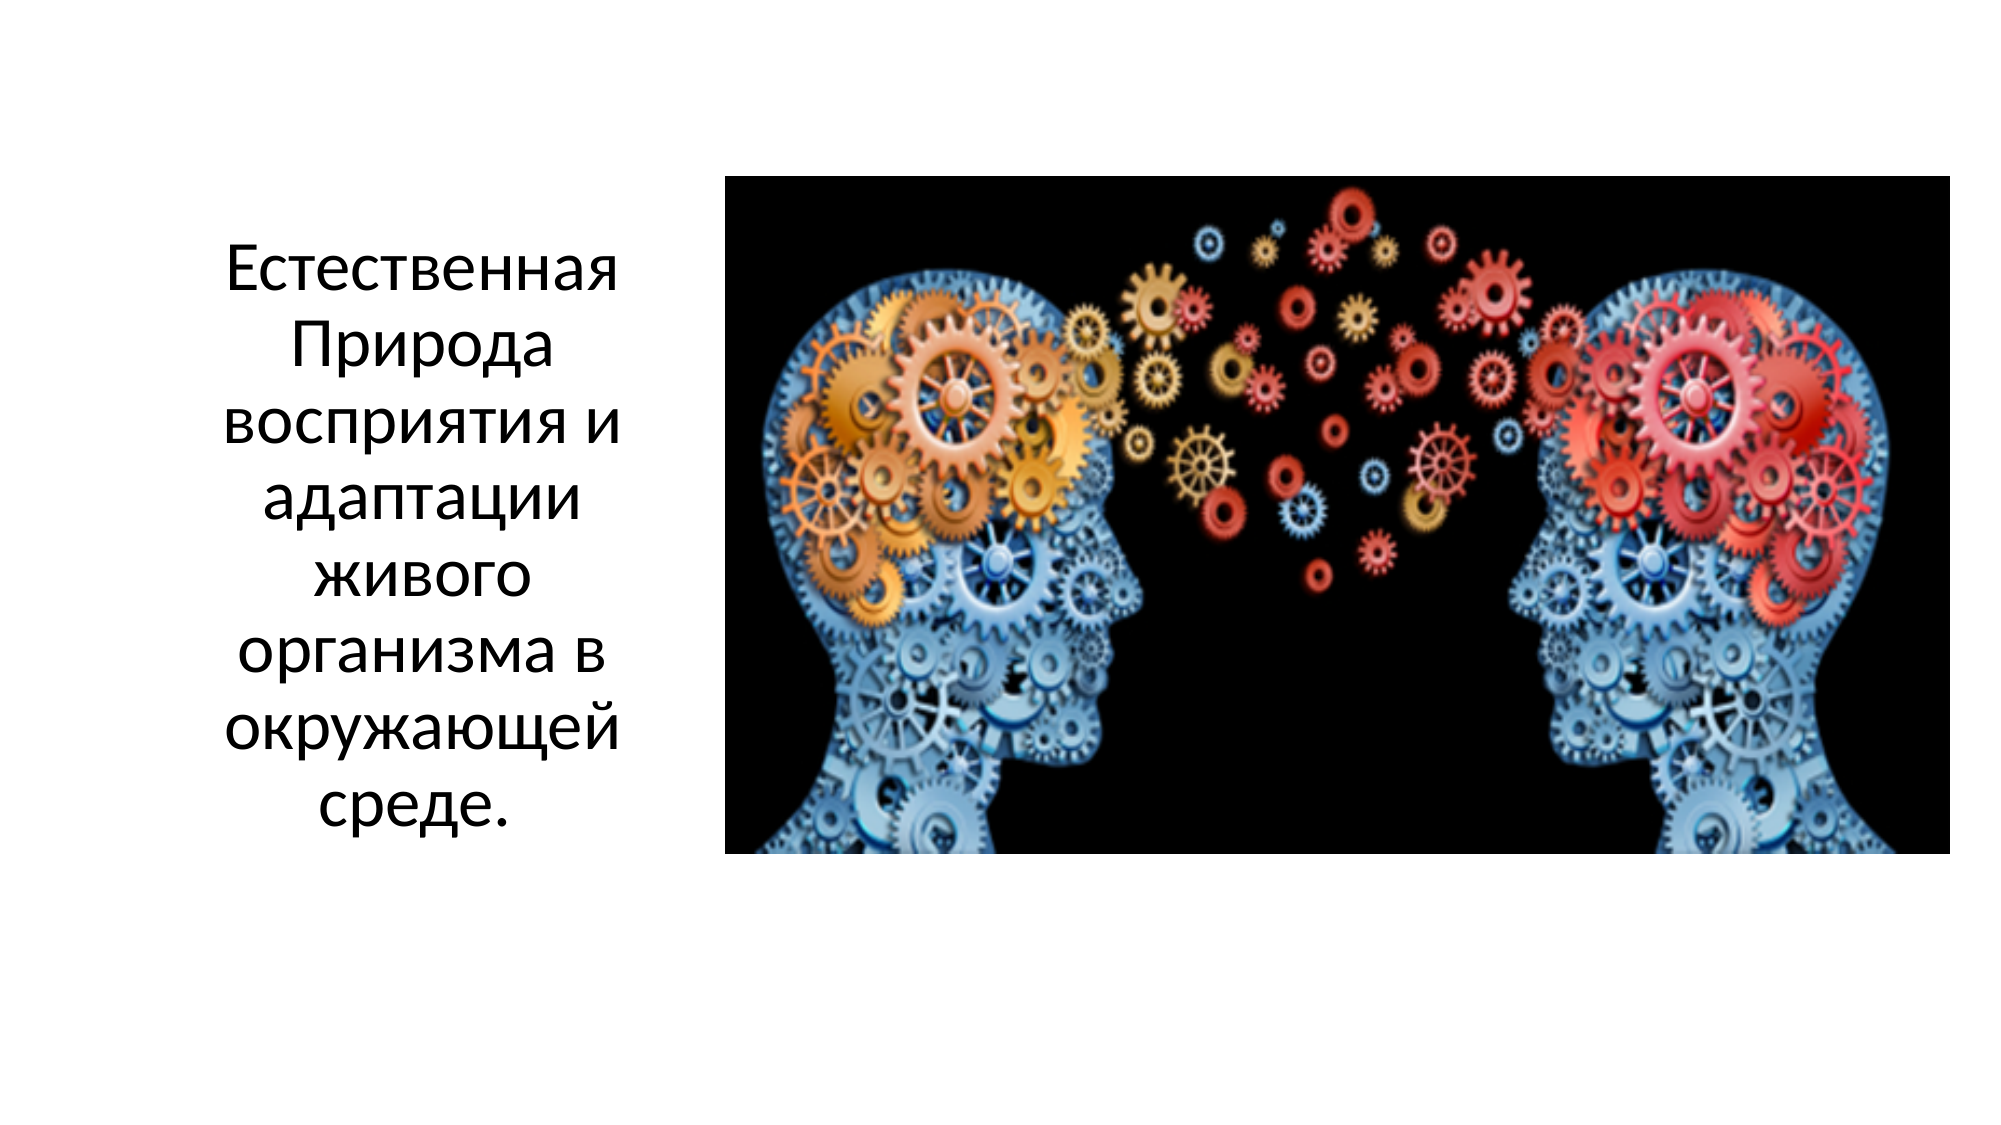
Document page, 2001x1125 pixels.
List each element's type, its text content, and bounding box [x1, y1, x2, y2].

list Естественная Природа восприятия и адаптации живого организма в окружающей среде. [147, 221, 699, 854]
picture [725, 176, 1950, 854]
